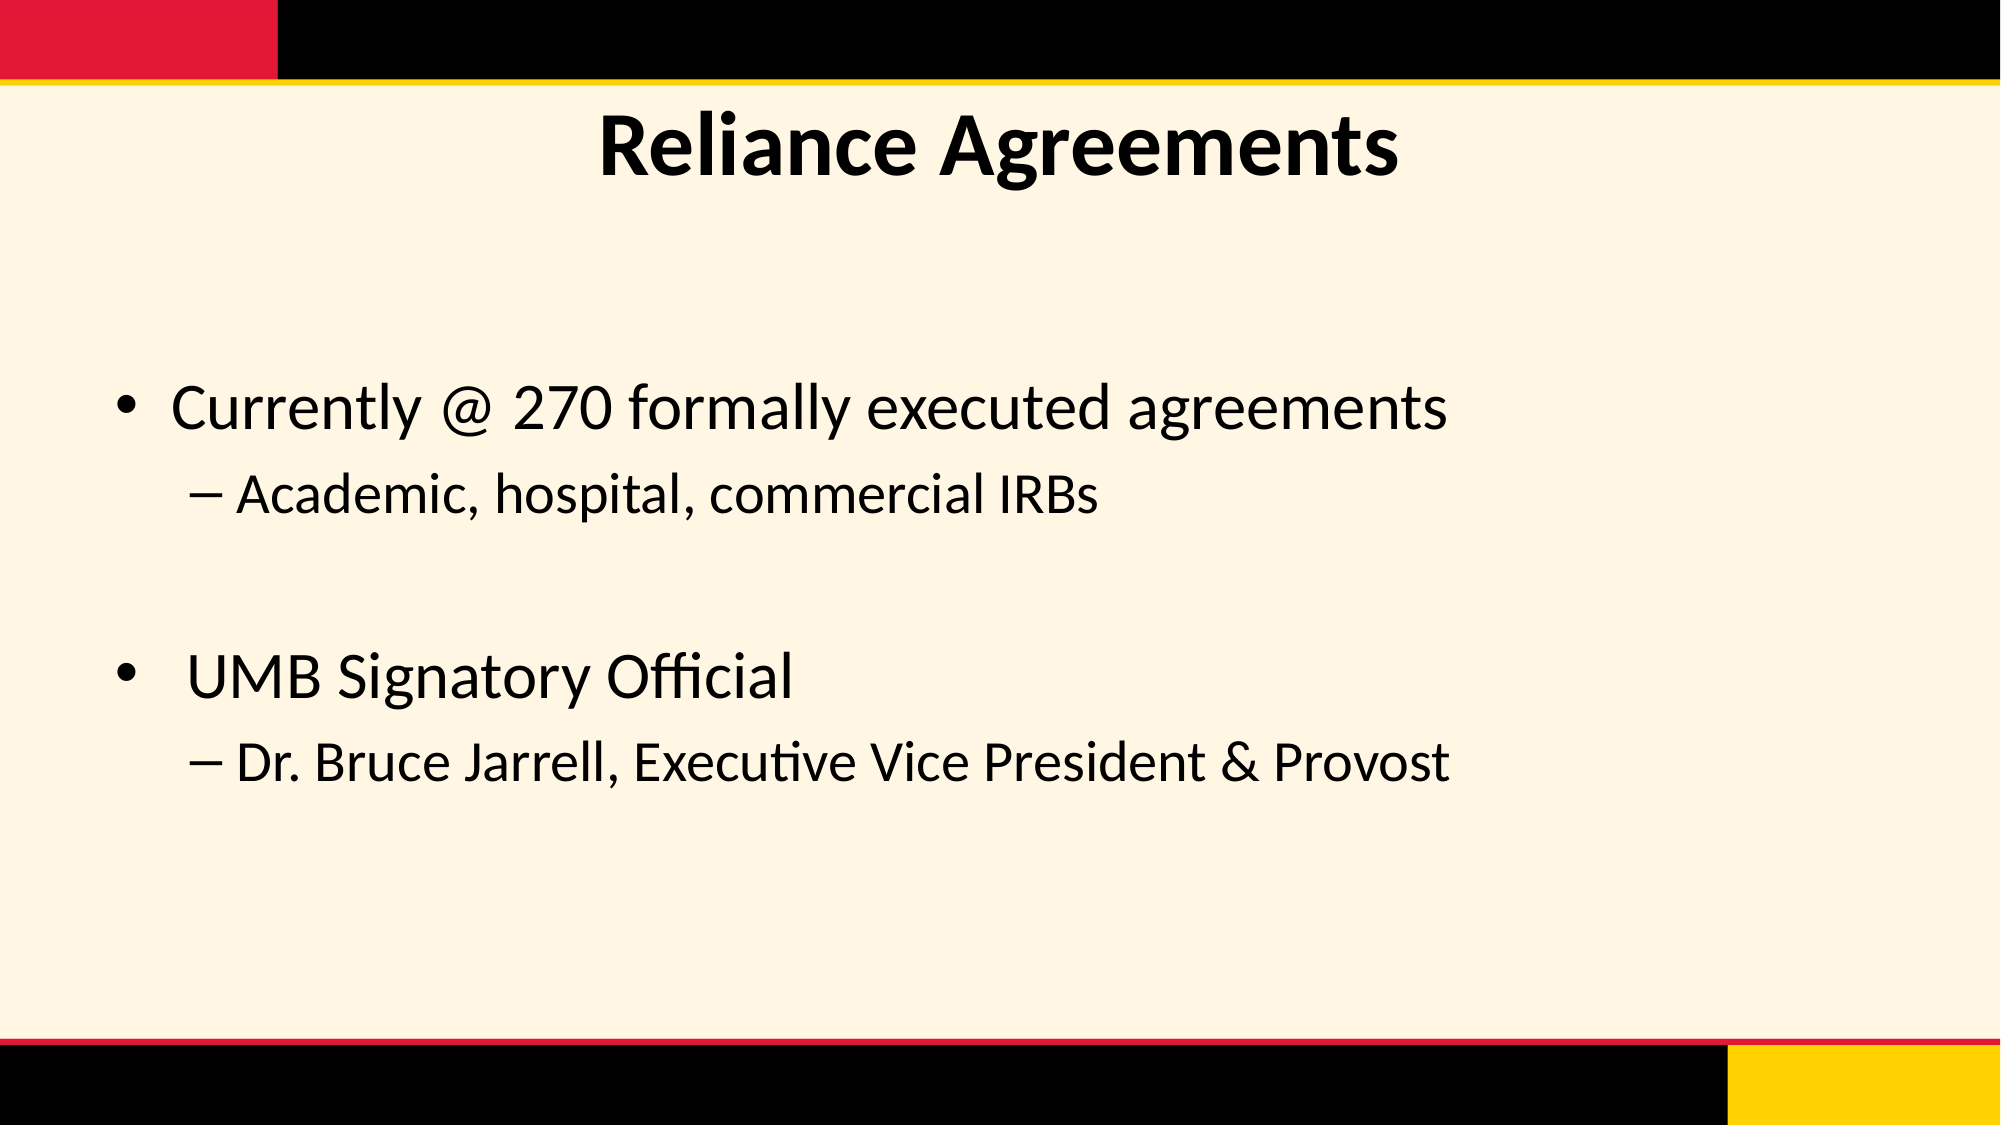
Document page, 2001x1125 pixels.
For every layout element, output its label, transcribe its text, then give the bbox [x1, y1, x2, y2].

picture [0, 0, 2001, 1125]
list Currently @ 270 formally executed agreements Academic, hospital, commercial IRBs UMB Signatory Official Dr. Bruce Jarrell, Executive Vice President & Provost [99, 262, 1900, 1005]
title Reliance Agreements [99, 45, 1900, 233]
